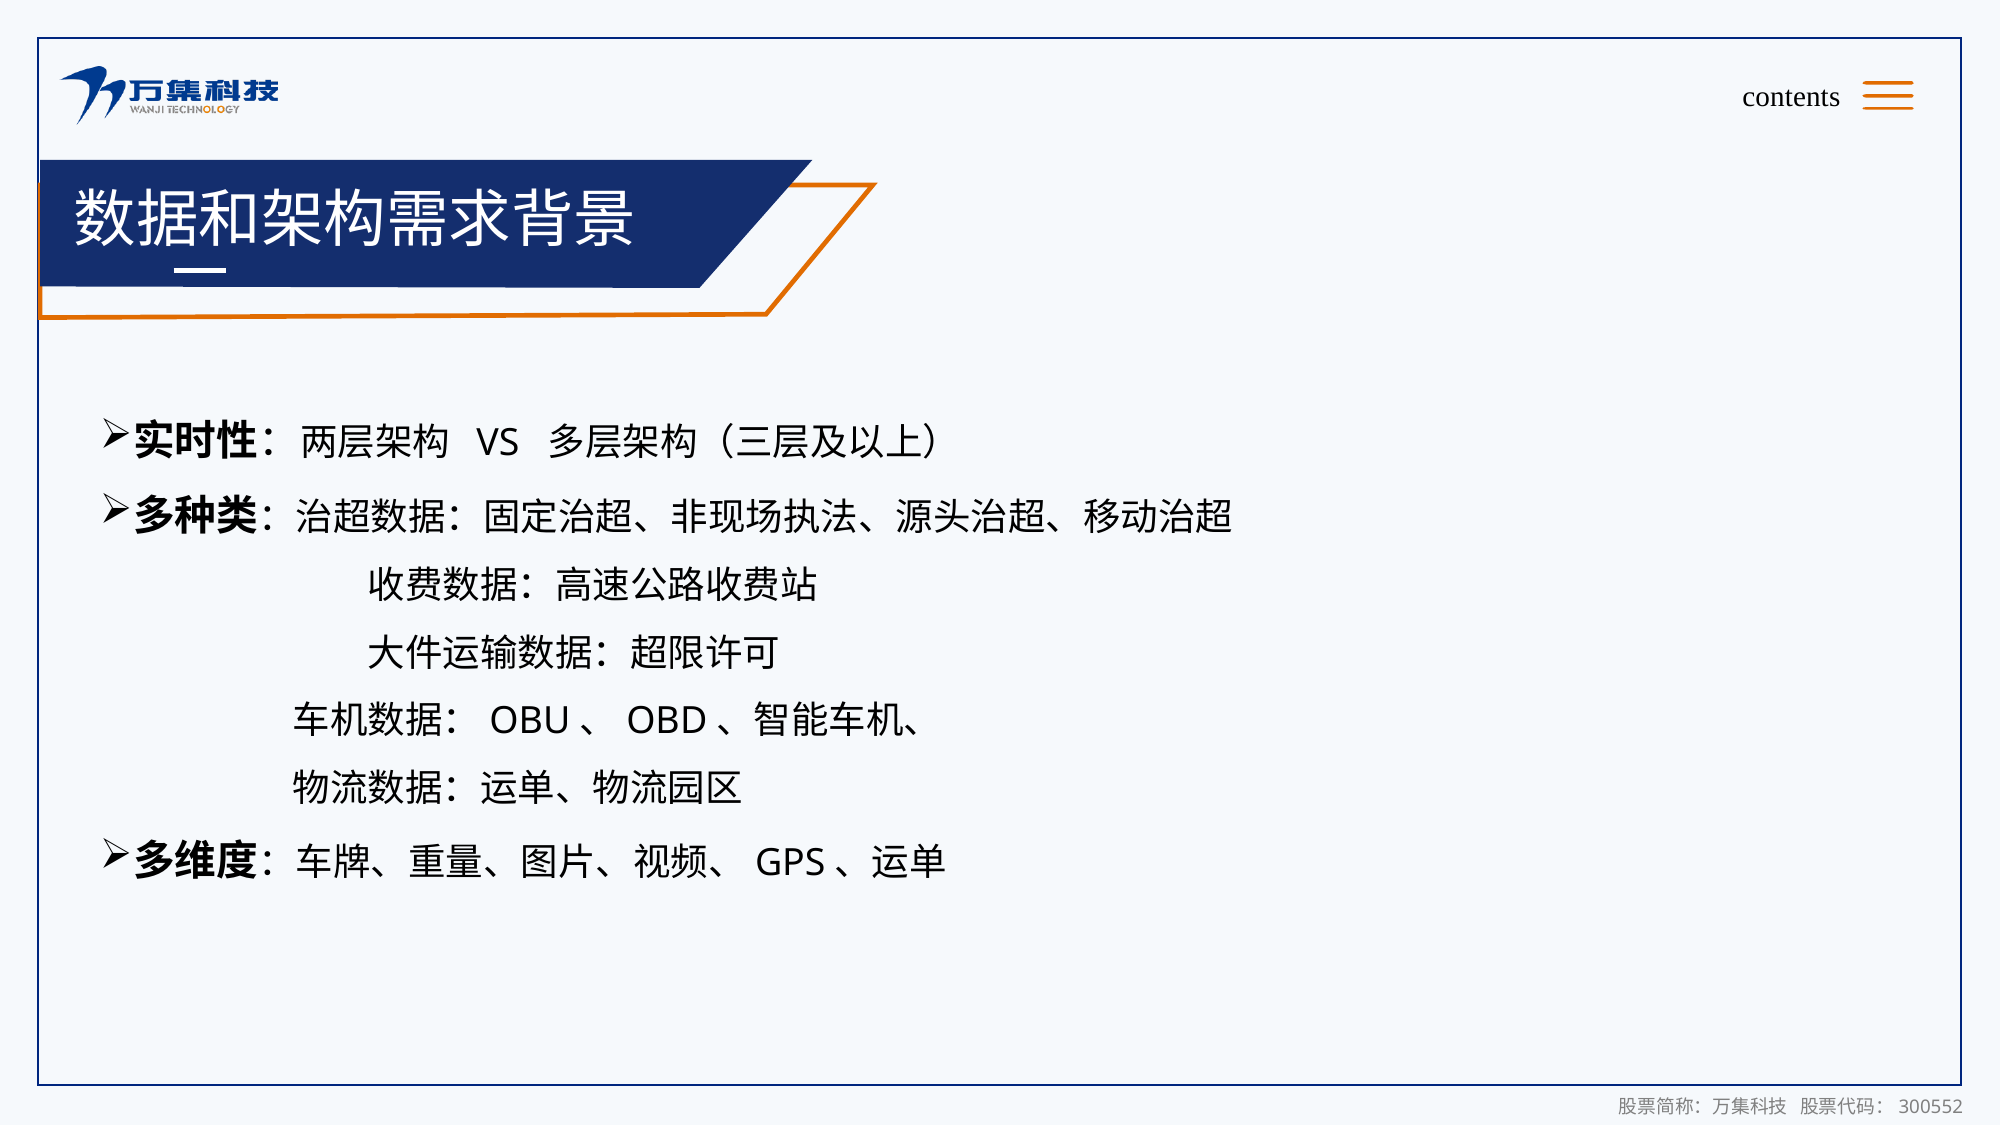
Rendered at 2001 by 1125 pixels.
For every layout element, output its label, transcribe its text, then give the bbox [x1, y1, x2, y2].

text_box 实时性：两层架构 VS 多层架构（三层及以上） 多种类：治超数据：固定治超、非现场执法、源头治超、移动治超 收费数据：高速公路收费站 大件运输数据：超限许可 车机数据：OBU、OBD、智能车机、 物流数据：运单、物流园区 多维度：车牌、重量、图片、视频、GPS、运单 [85, 381, 1389, 959]
picture [59, 66, 278, 125]
text_box [1862, 94, 1914, 98]
text_box [39, 159, 814, 289]
text_box 数据和架构需求背景 [59, 183, 730, 263]
text_box [37, 37, 1962, 1086]
text_box [39, 184, 875, 319]
text_box contents [1640, 70, 1856, 120]
text_box 股票简称：万集科技 股票代码：300552 [1603, 1087, 1978, 1125]
text_box [1862, 81, 1914, 85]
